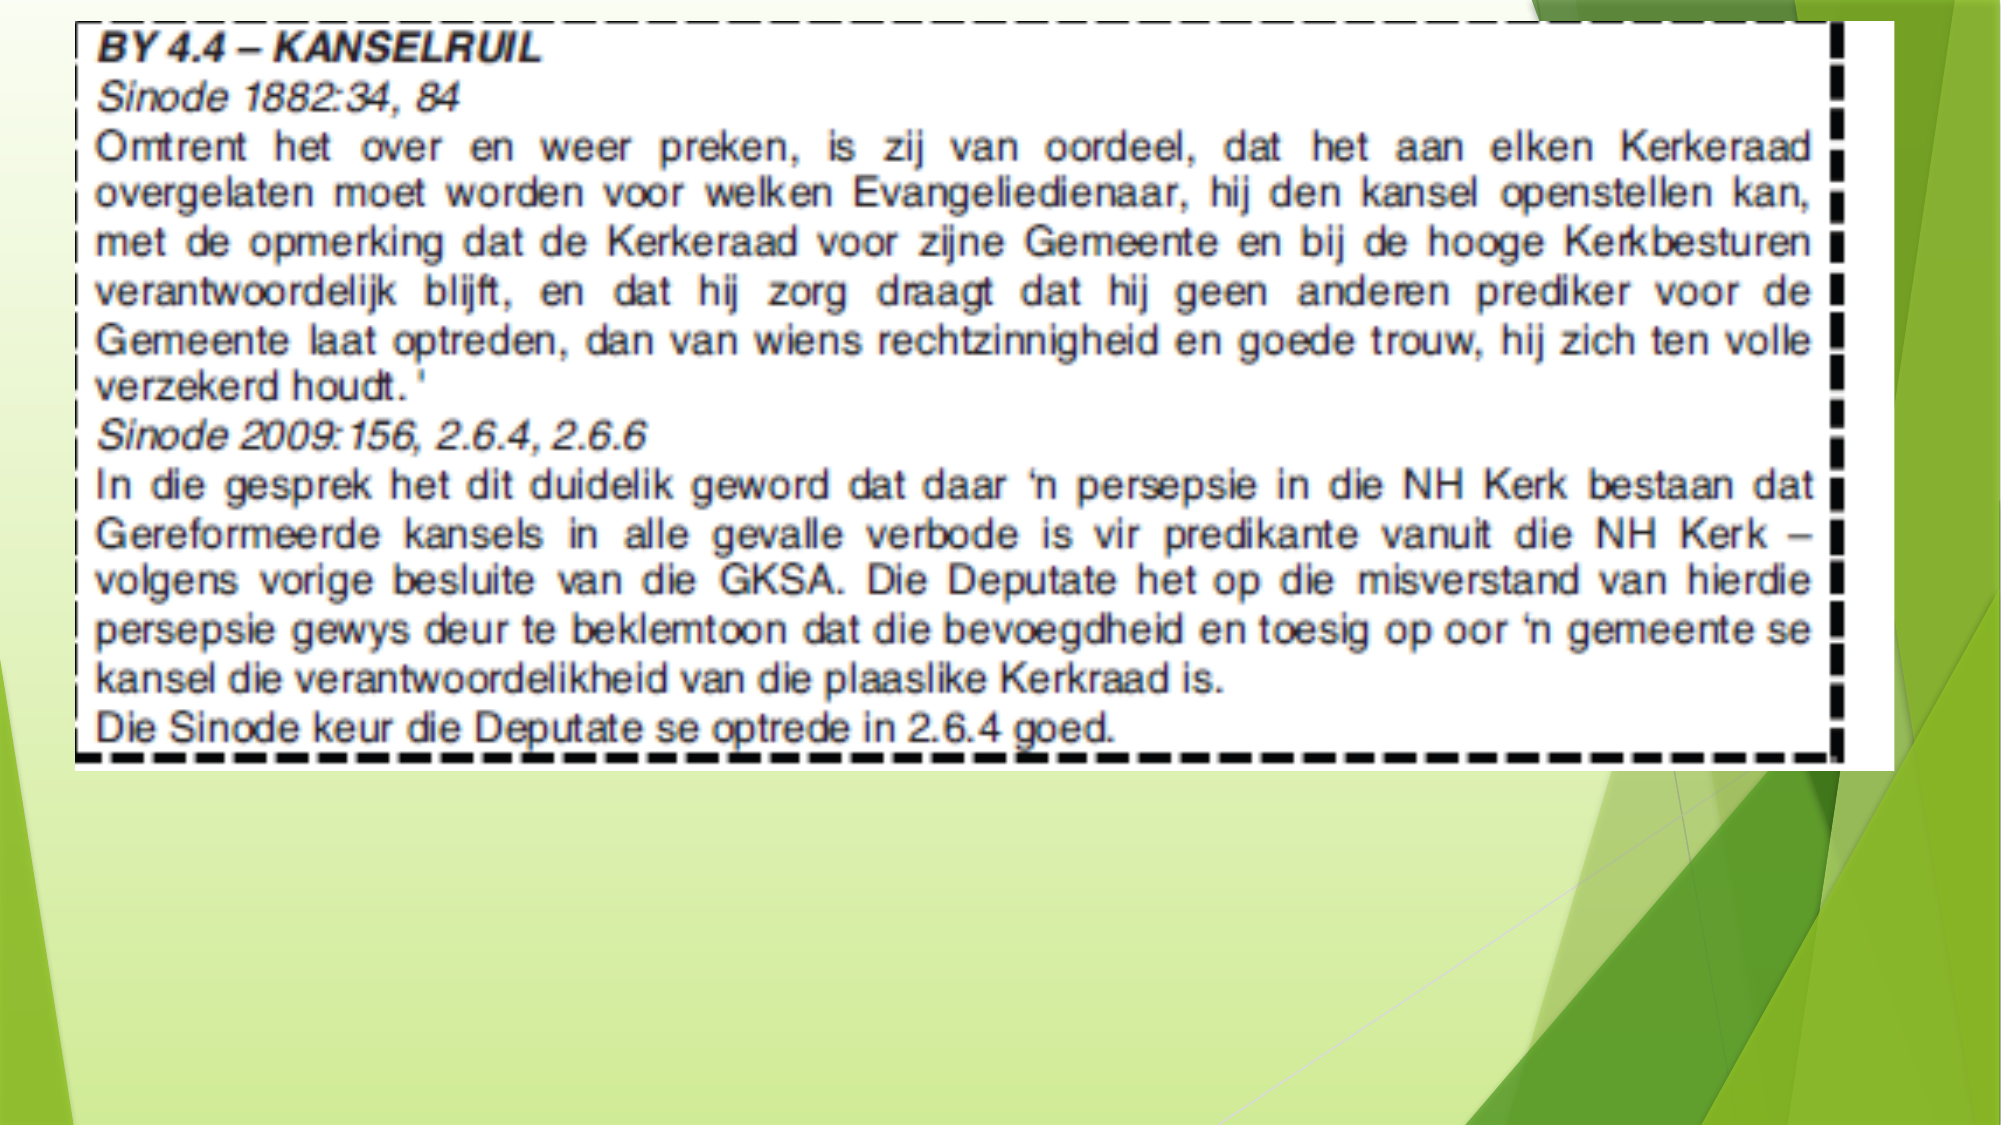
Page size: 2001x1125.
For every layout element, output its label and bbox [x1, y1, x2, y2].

picture [74, 21, 1895, 772]
